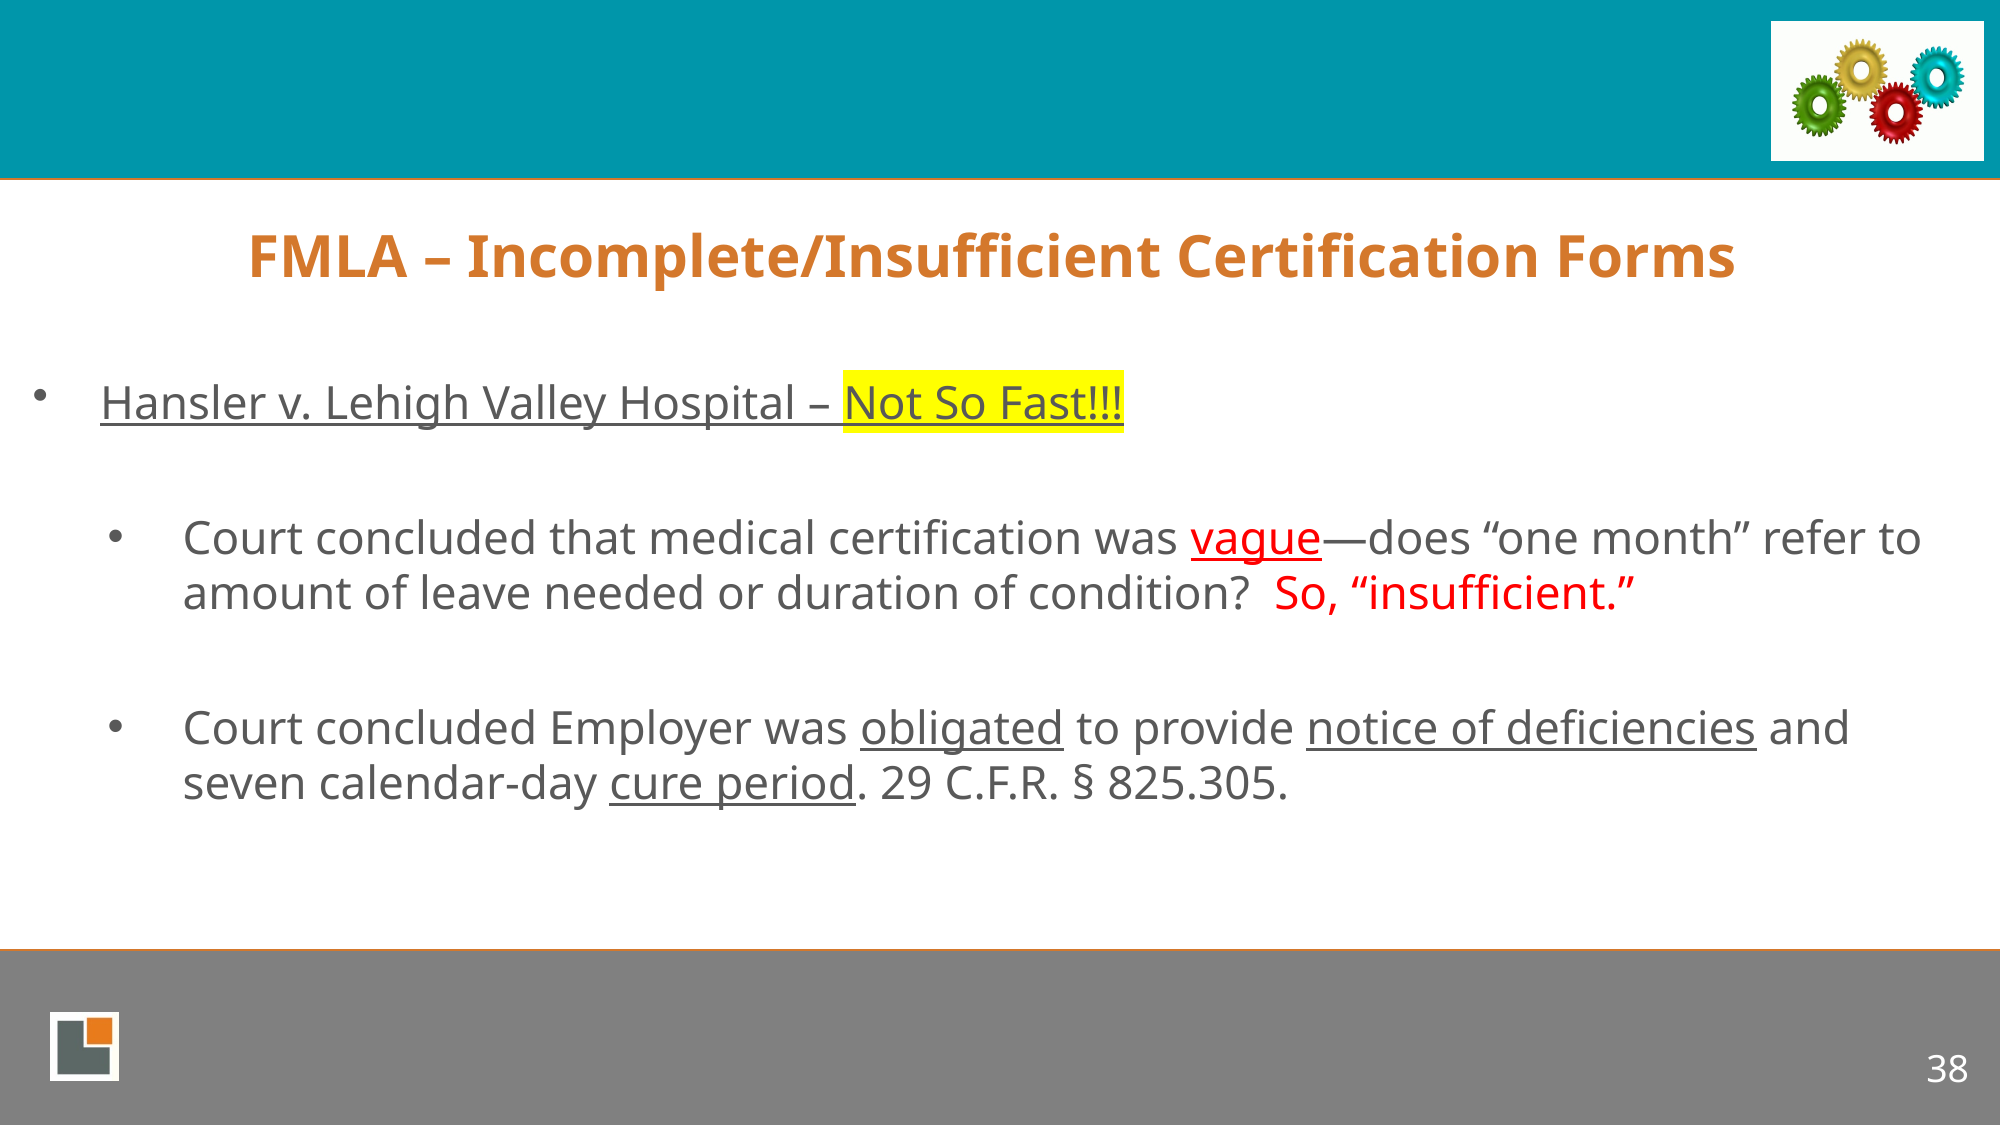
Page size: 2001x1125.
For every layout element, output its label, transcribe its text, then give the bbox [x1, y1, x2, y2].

picture [50, 1012, 119, 1081]
title FMLA – Incomplete/Insufficient Certification Forms [137, 212, 1863, 299]
list Hansler v. Lehigh Valley Hospital – Not So Fast!!! Court concluded that medical certification was vague—does “one month” refer to amount of leave needed or duration of condition? So, “insufficient.” Court concluded Employer was obligated to provide notice of deficiencies and seven calendar-day cure period. 29 C.F.R. § 825.305. [17, 366, 1950, 900]
slide_number 38 [1533, 1038, 1984, 1098]
picture [1771, 20, 1985, 161]
